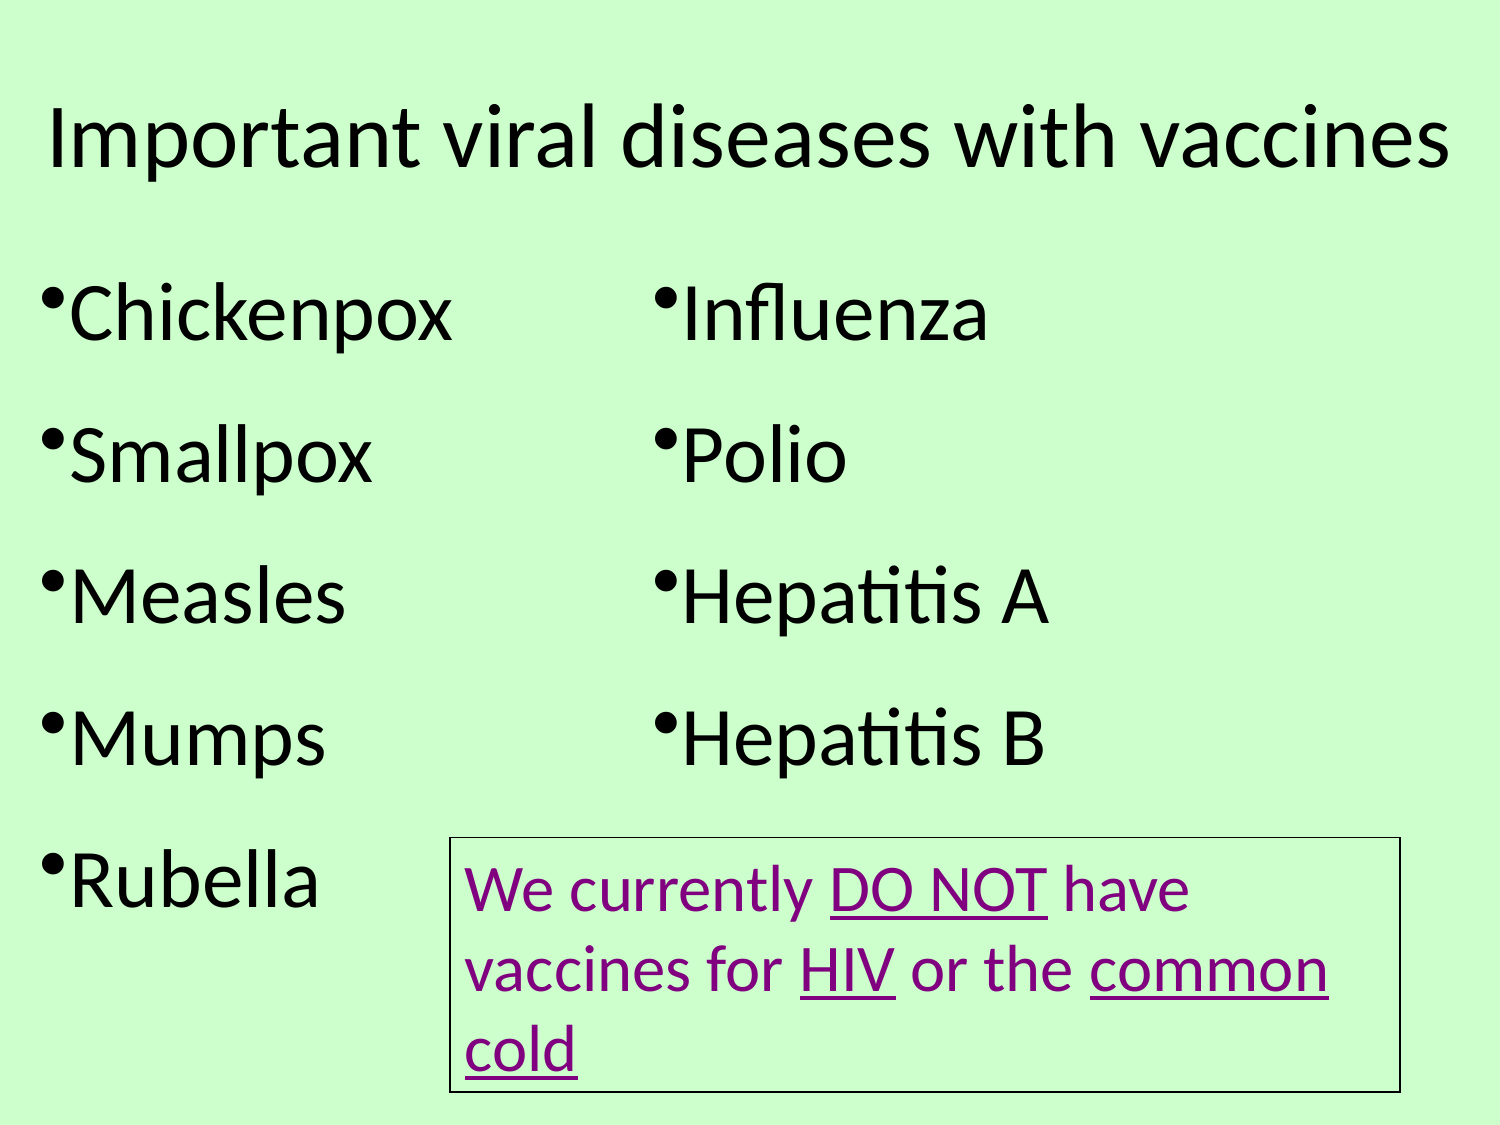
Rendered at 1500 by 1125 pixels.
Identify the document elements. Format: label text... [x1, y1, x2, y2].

text_box Influenza Polio Hepatitis A Hepatitis B [637, 249, 1213, 790]
text_box We currently DO NOT have vaccines for HIV or the common cold [450, 837, 1400, 1093]
title Important viral diseases with vaccines [0, 37, 1500, 225]
text_box Chickenpox Smallpox Measles Mumps Rubella [24, 249, 550, 932]
